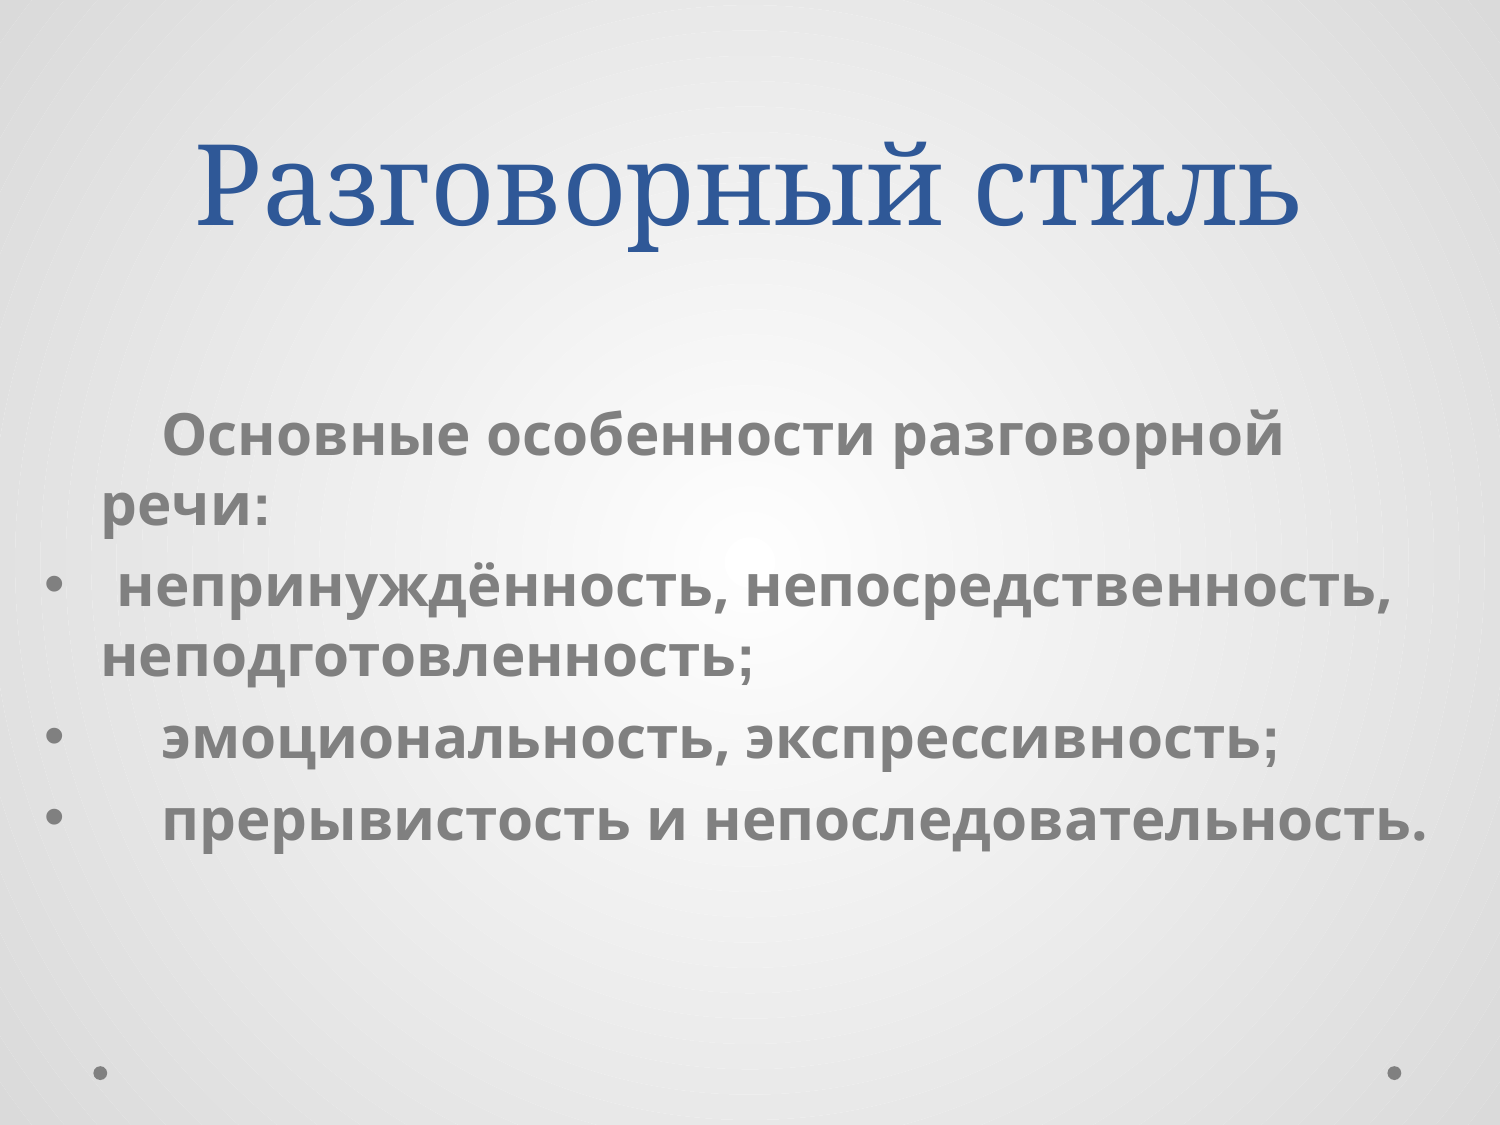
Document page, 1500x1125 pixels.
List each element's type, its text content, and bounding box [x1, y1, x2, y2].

title Разговорный стиль [75, 115, 1425, 256]
list Основные особенности разговорной речи: непринуждённость, непосредственность, неподготовленность; эмоциональность, экспрессивность; прерывистость и непоследовательность. [29, 317, 1459, 1038]
